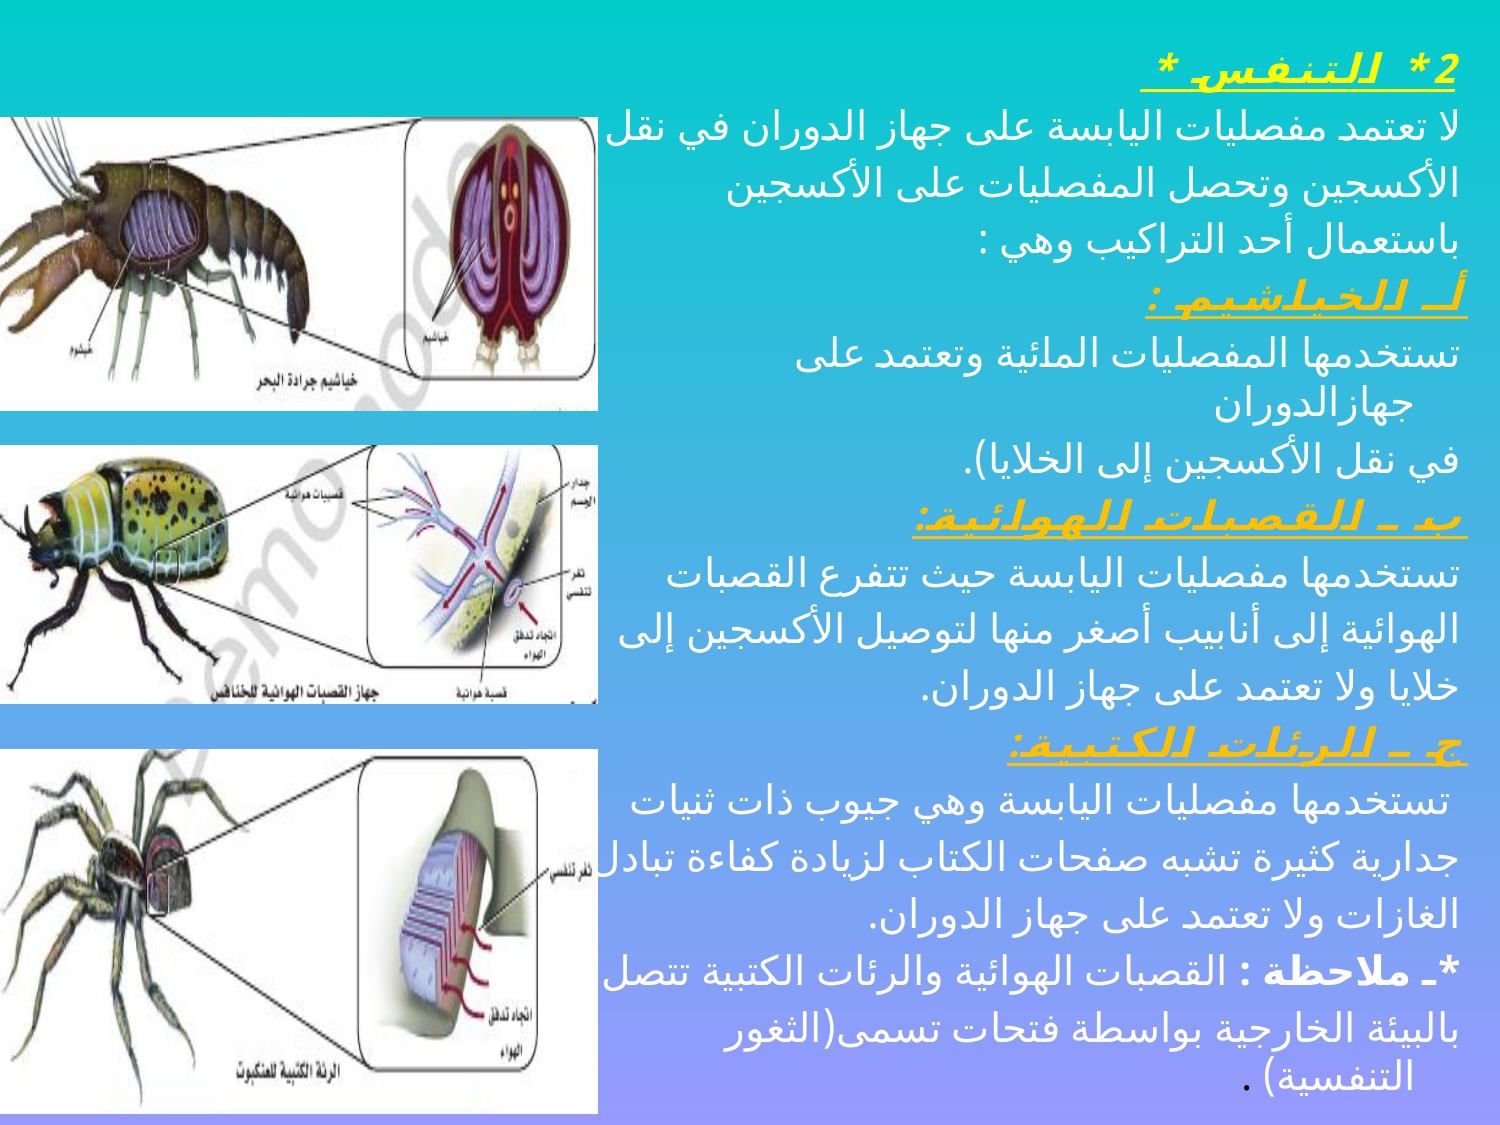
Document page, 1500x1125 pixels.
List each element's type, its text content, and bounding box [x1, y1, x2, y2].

picture [0, 116, 598, 411]
list 2* التنفس * لا تعتمد مفصليات اليابسة على جهاز الدوران في نقل الأكسجين وتحصل المفصليات على الأكسجين باستعمال أحد التراكيب وهي : أـ الخياشيم : تستخدمها المفصليات المائية وتعتمد على جهازالدوران في نقل الأكسجين إلى الخلايا). ب ـ القصبات الهوائية: تستخدمها مفصليات اليابسة حيث تتفرع القصبات الهوائية إلى أنابيب أصغر منها لتوصيل الأكسجين إلى خلايا ولا تعتمد على جهاز الدوران. ج ـ الرئات الكتبية: تستخدمها مفصليات اليابسة وهي جيوب ذات ثنيات جدارية كثيرة تشبه صفحات الكتاب لزيادة كفاءة تبادل الغازات ولا تعتمد على جهاز الدوران. *ـ ملاحظة : القصبات الهوائية والرئات الكتبية تتصل بالبيئة الخارجية بواسطة فتحات تسمى(الثغور التنفسية) . [574, 35, 1477, 1125]
picture [0, 445, 598, 704]
picture [0, 749, 598, 1114]
